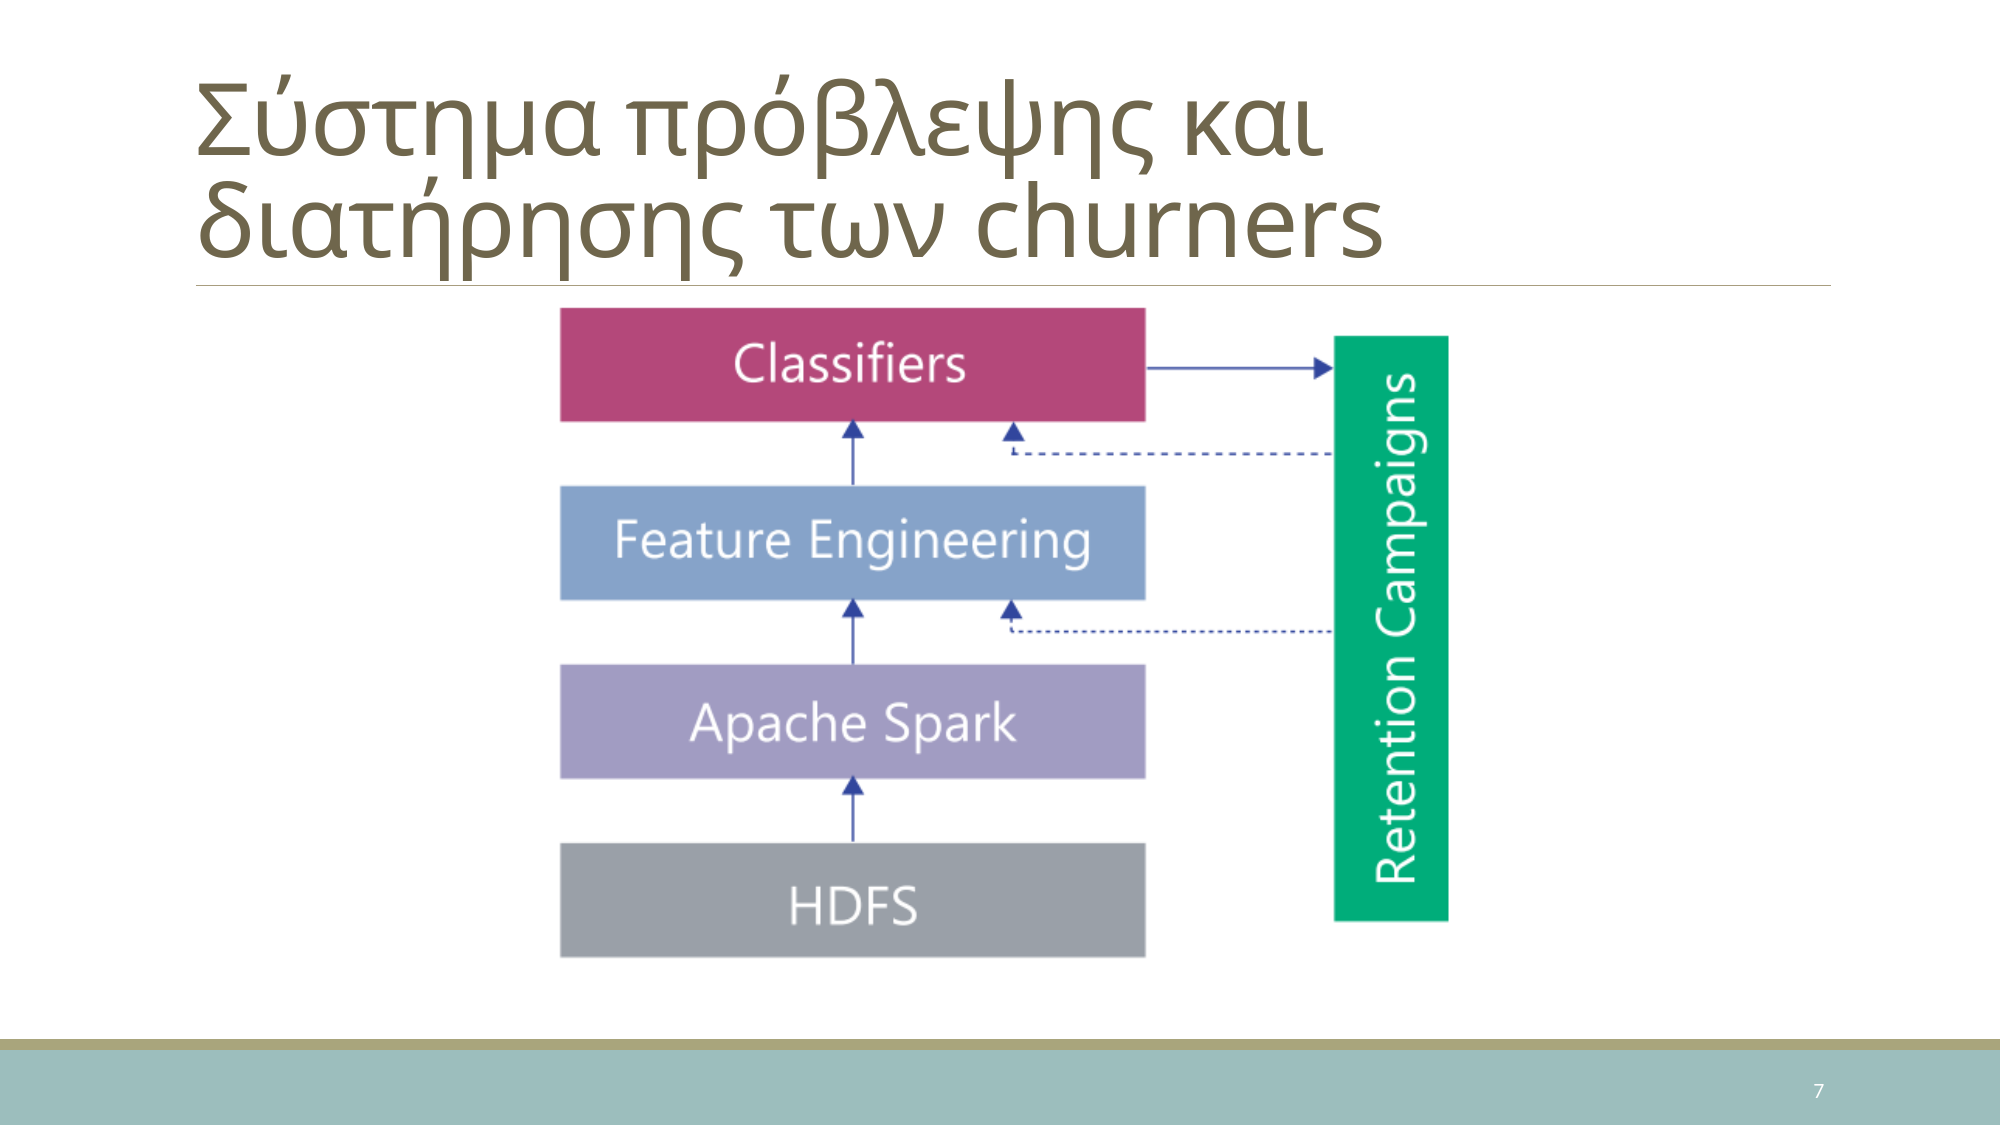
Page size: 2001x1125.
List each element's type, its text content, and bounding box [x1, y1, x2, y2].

slide_number 7 [1624, 1059, 1840, 1120]
title Σύστημα πρόβλεψης και διατήρησης των churners [180, 47, 1830, 285]
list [554, 302, 1456, 964]
